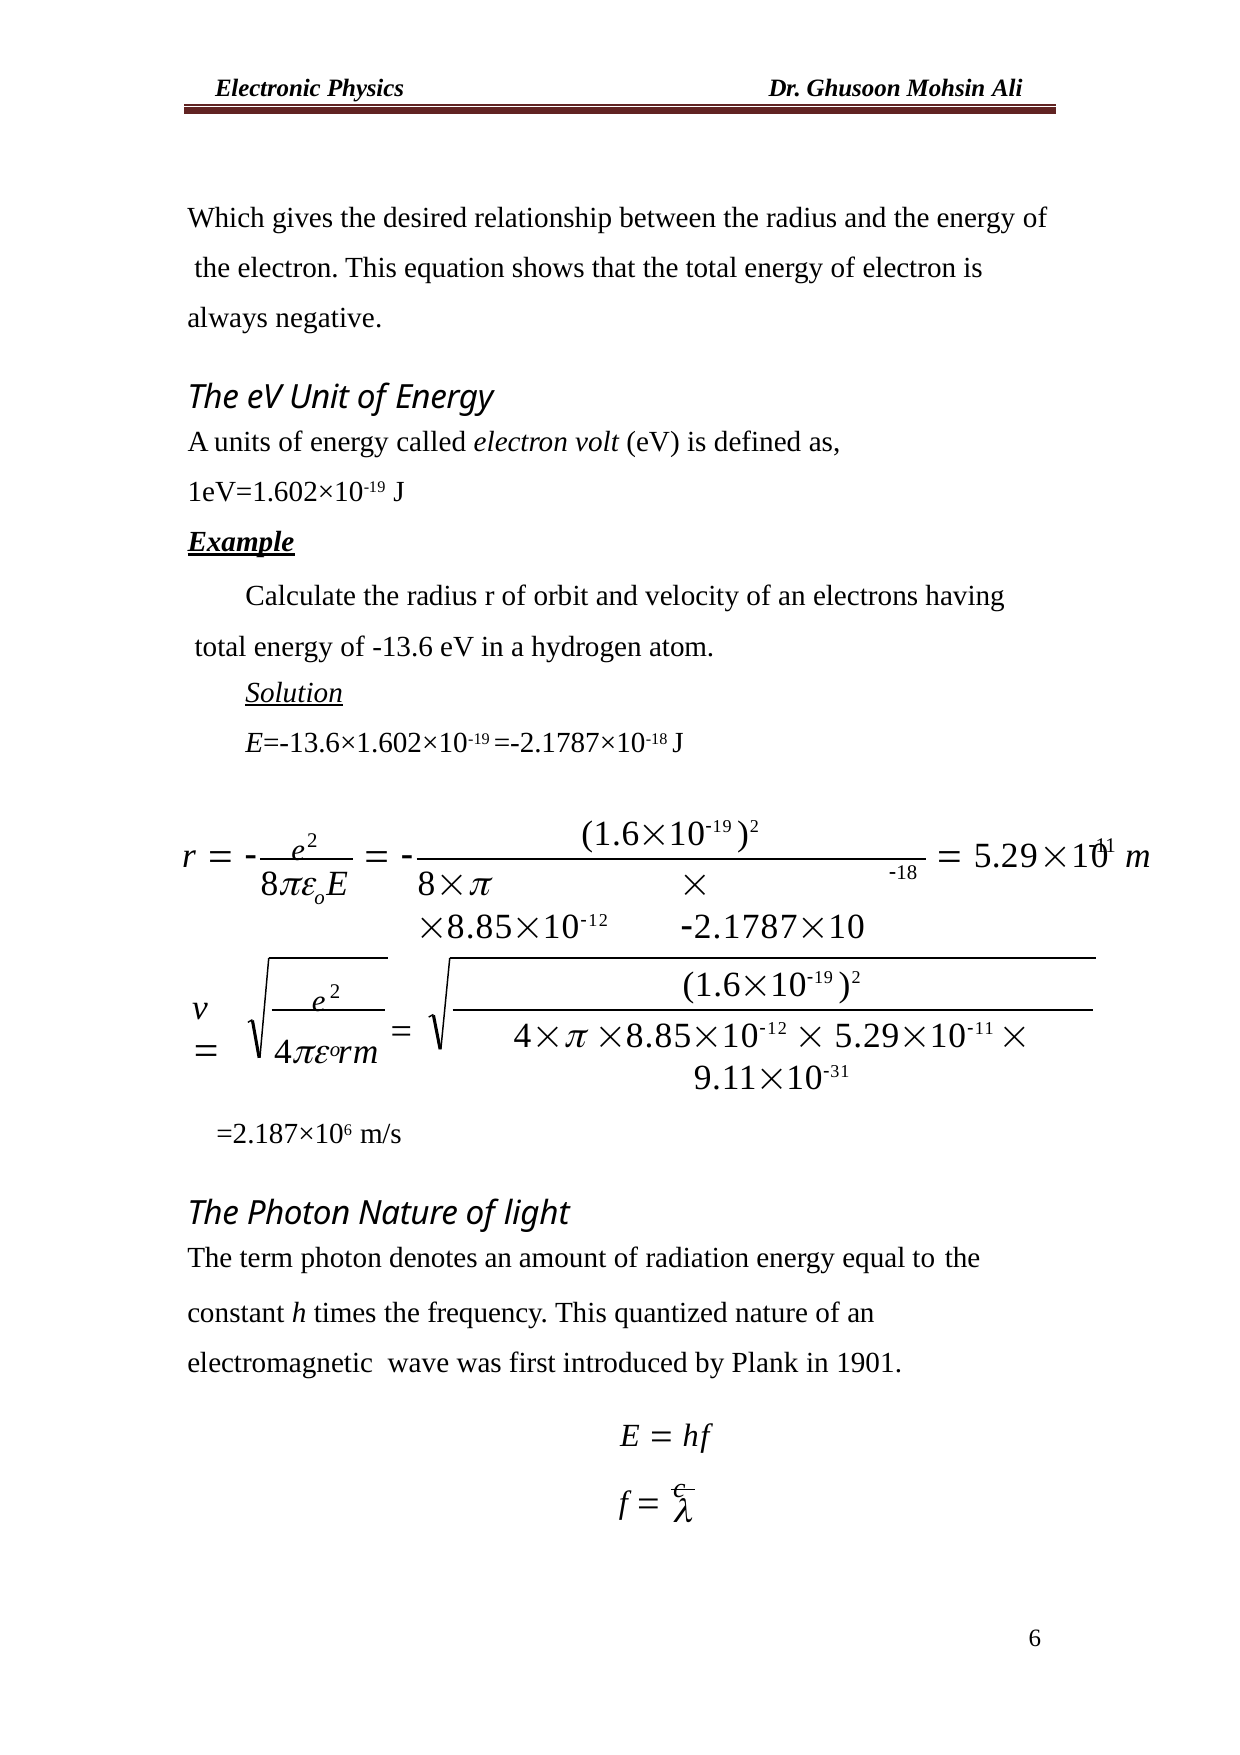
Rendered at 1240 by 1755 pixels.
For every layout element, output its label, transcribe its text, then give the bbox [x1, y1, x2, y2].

text_box 4 rm  [272, 1007, 422, 1075]
text_box o [312, 904, 328, 909]
text_box (1.61019 )2 4 8.851012  5.291011  9.111031 [453, 953, 1092, 1098]
text_box e2 [309, 942, 344, 1018]
text_box 8 8.851012 [415, 856, 676, 946]
text_box o [327, 1033, 343, 1061]
text_box  5.2910 m [933, 830, 1153, 875]
text_box v  [190, 981, 241, 1069]
text_box Which gives the desired relationship between the radius and the energy of the electron. This equation shows that the total energy of electron is always negative. The eV Unit of Energy A units of energy called electron volt (eV) is defined as, 1eV=1.602×10-19 J Example Calculate the radius r of orbit and velocity of an electrons having total energy of -13.6 eV in a hydrogen atom. Solution E=-13.6×1.602×10-19 =-2.1787×10-18 J [185, 181, 1052, 759]
text_box 18 [887, 857, 924, 885]
text_box   [360, 830, 414, 875]
text_box 8 E [258, 856, 353, 904]
text_box r   [179, 830, 257, 875]
text_box Electronic Physics [212, 69, 408, 102]
text_box f  c [616, 1462, 692, 1524]
text_box =2.187×106 m/s The Photon Nature of light The term photon denotes an amount of radiation energy equal to the constant h times the frequency. This quantized nature of an electromagnetic wave was first introduced by Plank in 1901. E  hf [185, 1112, 1055, 1453]
text_box (1.61019 )2 [579, 807, 762, 853]
text_box  2.178710 [678, 858, 894, 946]
text_box Dr. Ghusoon Mohsin Ali [766, 69, 1028, 102]
text_box  [670, 1486, 693, 1530]
text_box e2 [289, 791, 322, 856]
slide_number 6 [1024, 1621, 1058, 1755]
